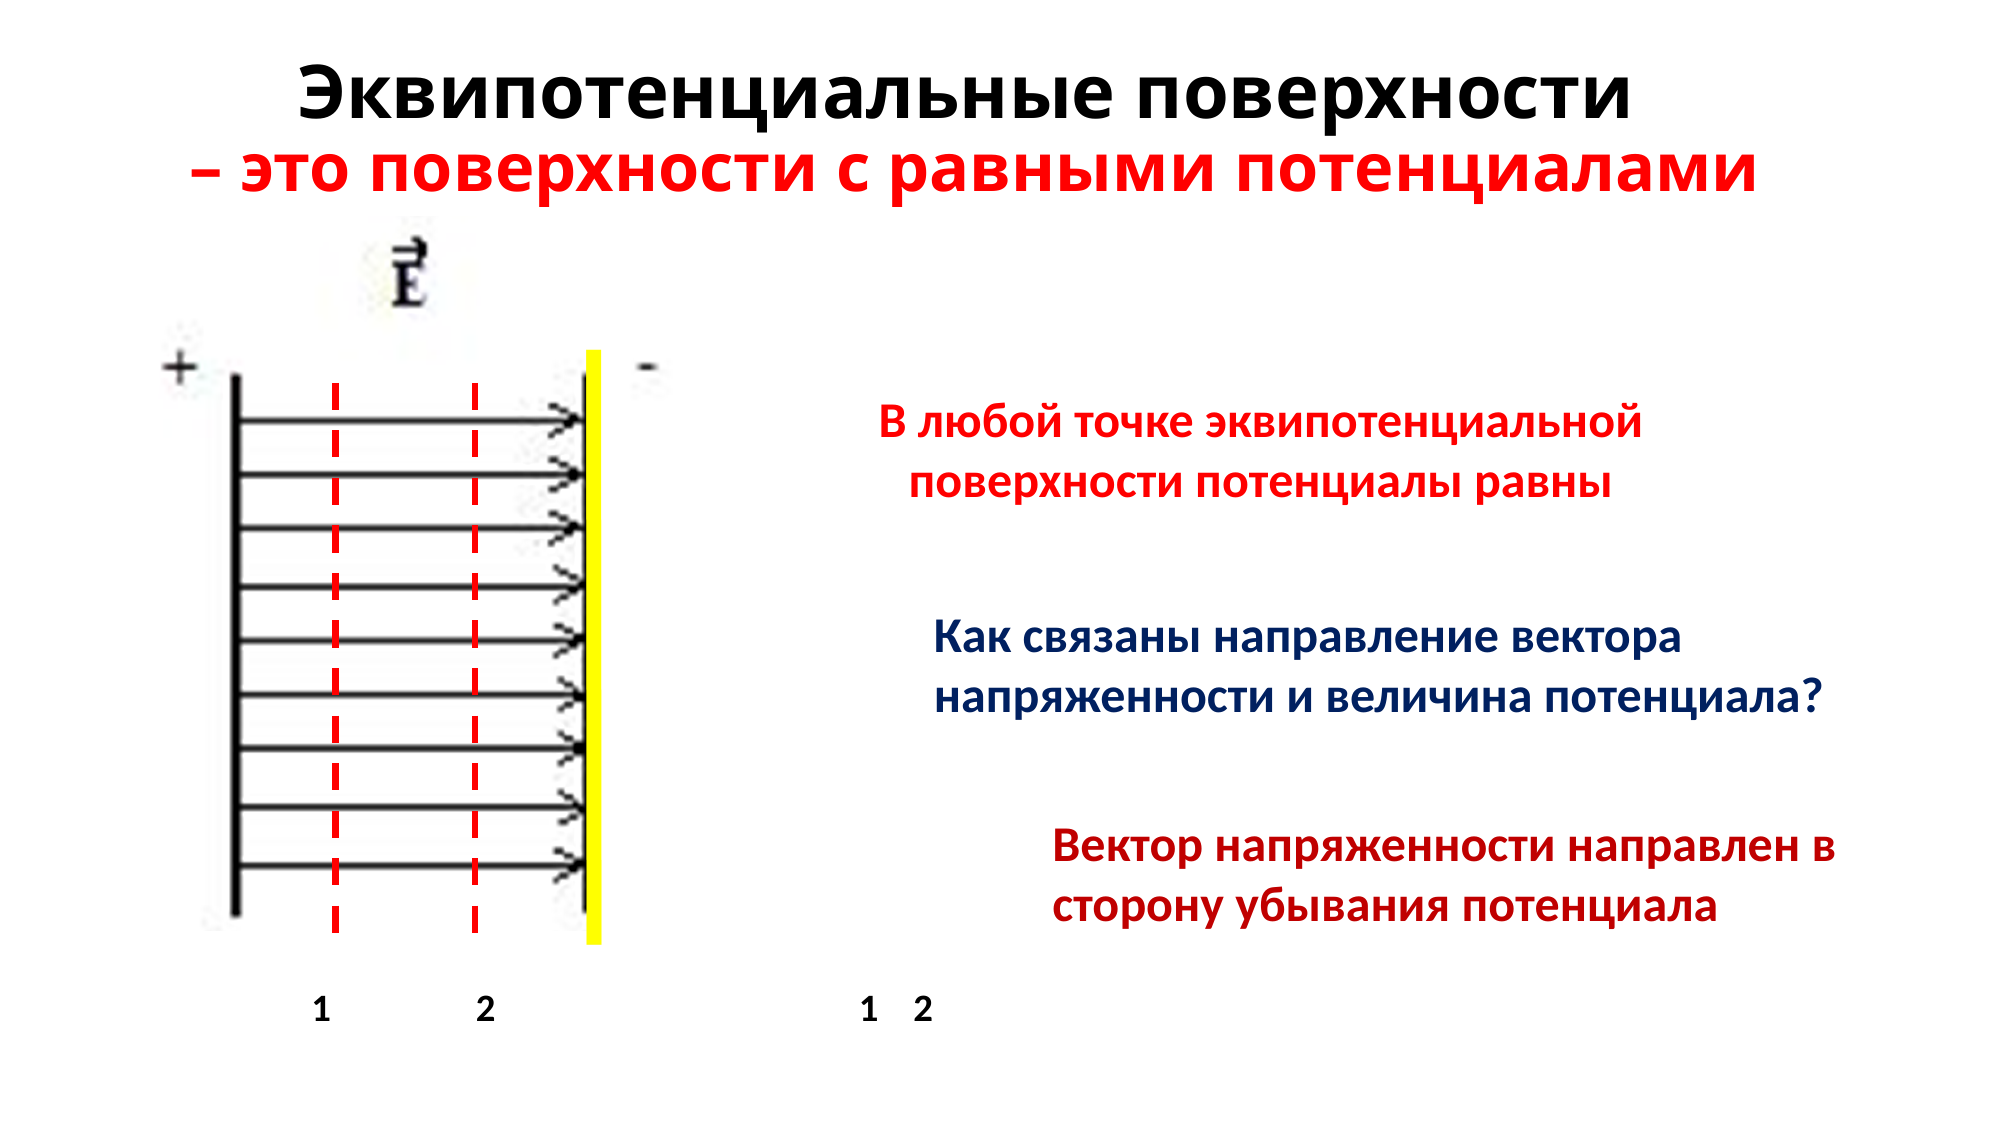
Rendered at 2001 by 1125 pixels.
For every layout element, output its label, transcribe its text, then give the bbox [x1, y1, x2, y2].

text_box Как связаны направление вектора напряженности и величина потенциала? [919, 594, 1912, 730]
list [100, 216, 685, 931]
title Эквипотенциальные поверхности – это поверхности с равными потенциалами [112, 21, 1838, 239]
picture [585, 349, 602, 953]
text_box Вектор напряженности направлен в сторону убывания потенциала [1037, 803, 1861, 939]
text_box В любой точке эквипотенциальной поверхности потенциалы равны [789, 380, 1733, 515]
